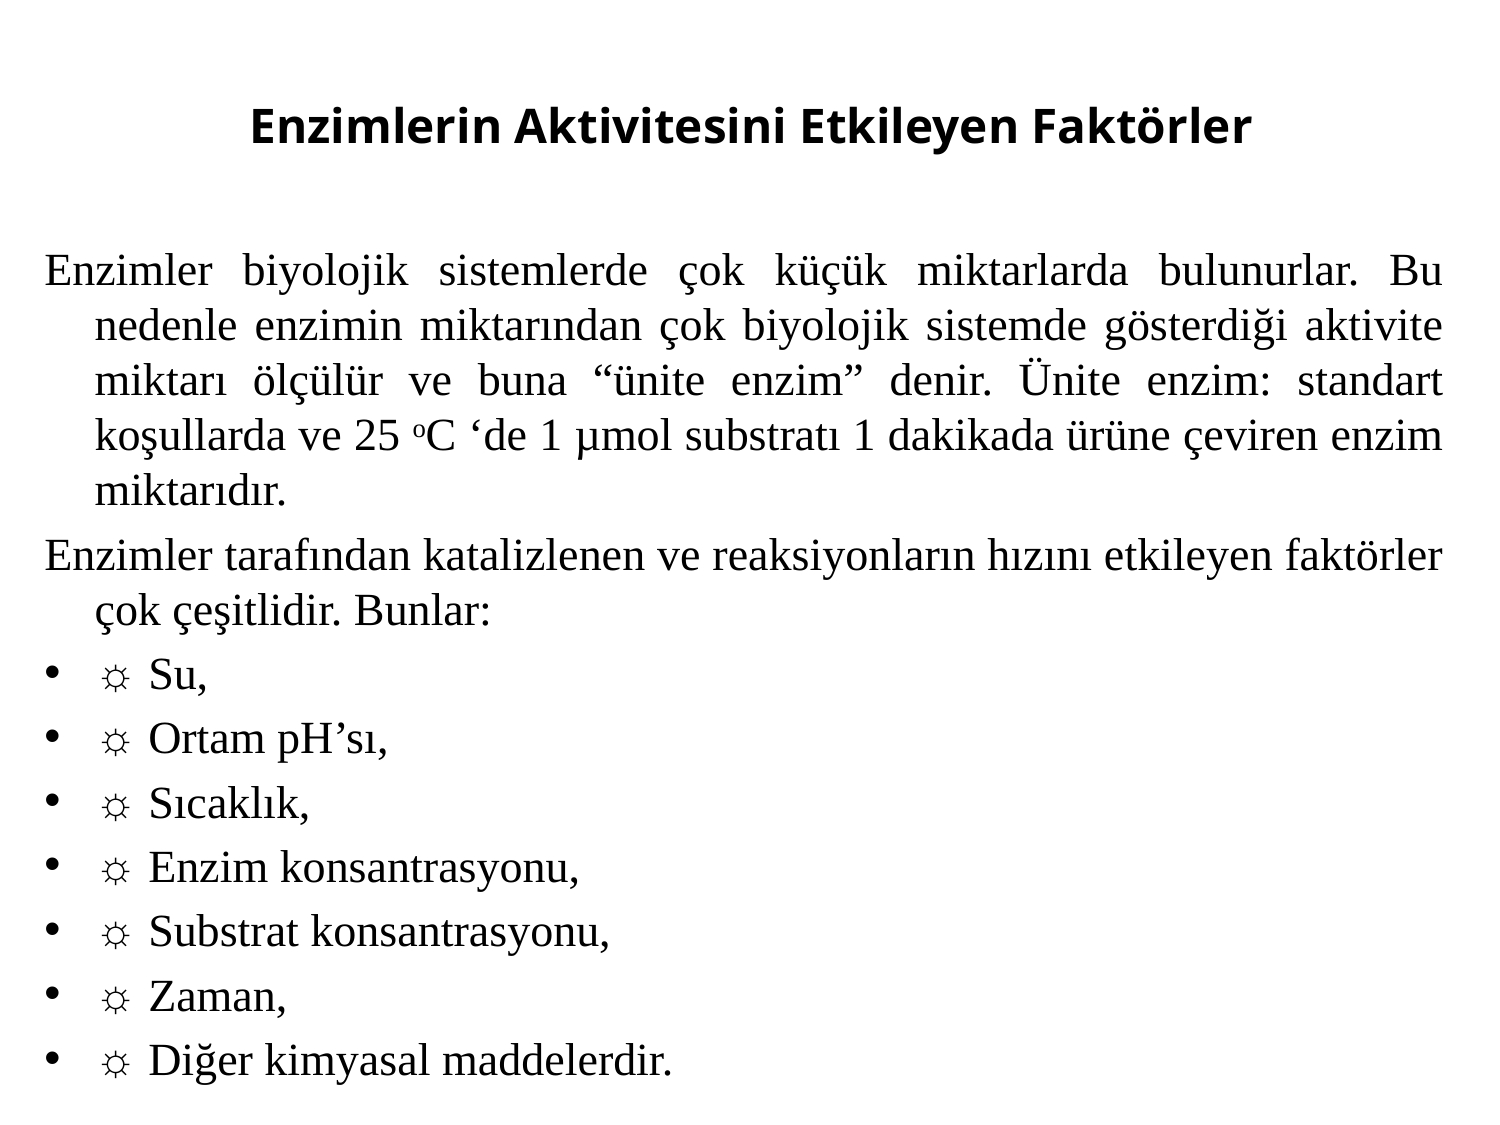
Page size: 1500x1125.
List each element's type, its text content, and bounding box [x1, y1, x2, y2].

list Enzimler biyolojik sistemlerde çok küçük miktarlarda bulunurlar. Bu nedenle enzimin miktarından çok biyolojik sistemde gösterdiği aktivite miktarı ölçülür ve buna “ünite enzim” denir. Ünite enzim: standart koşullarda ve 25 oC ‘de 1 µmol substratı 1 dakikada ürüne çeviren enzim miktarıdır. Enzimler tarafından katalizlenen ve reaksiyonların hızını etkileyen faktörler çok çeşitlidir. Bunlar: ☼ Su, ☼ Ortam pH’sı, ☼ Sıcaklık, ☼ Enzim konsantrasyonu, ☼ Substrat konsantrasyonu, ☼ Zaman, ☼ Diğer kimyasal maddelerdir. [29, 231, 1459, 1094]
title Enzimlerin Aktivitesini Etkileyen Faktörler [76, 30, 1427, 219]
